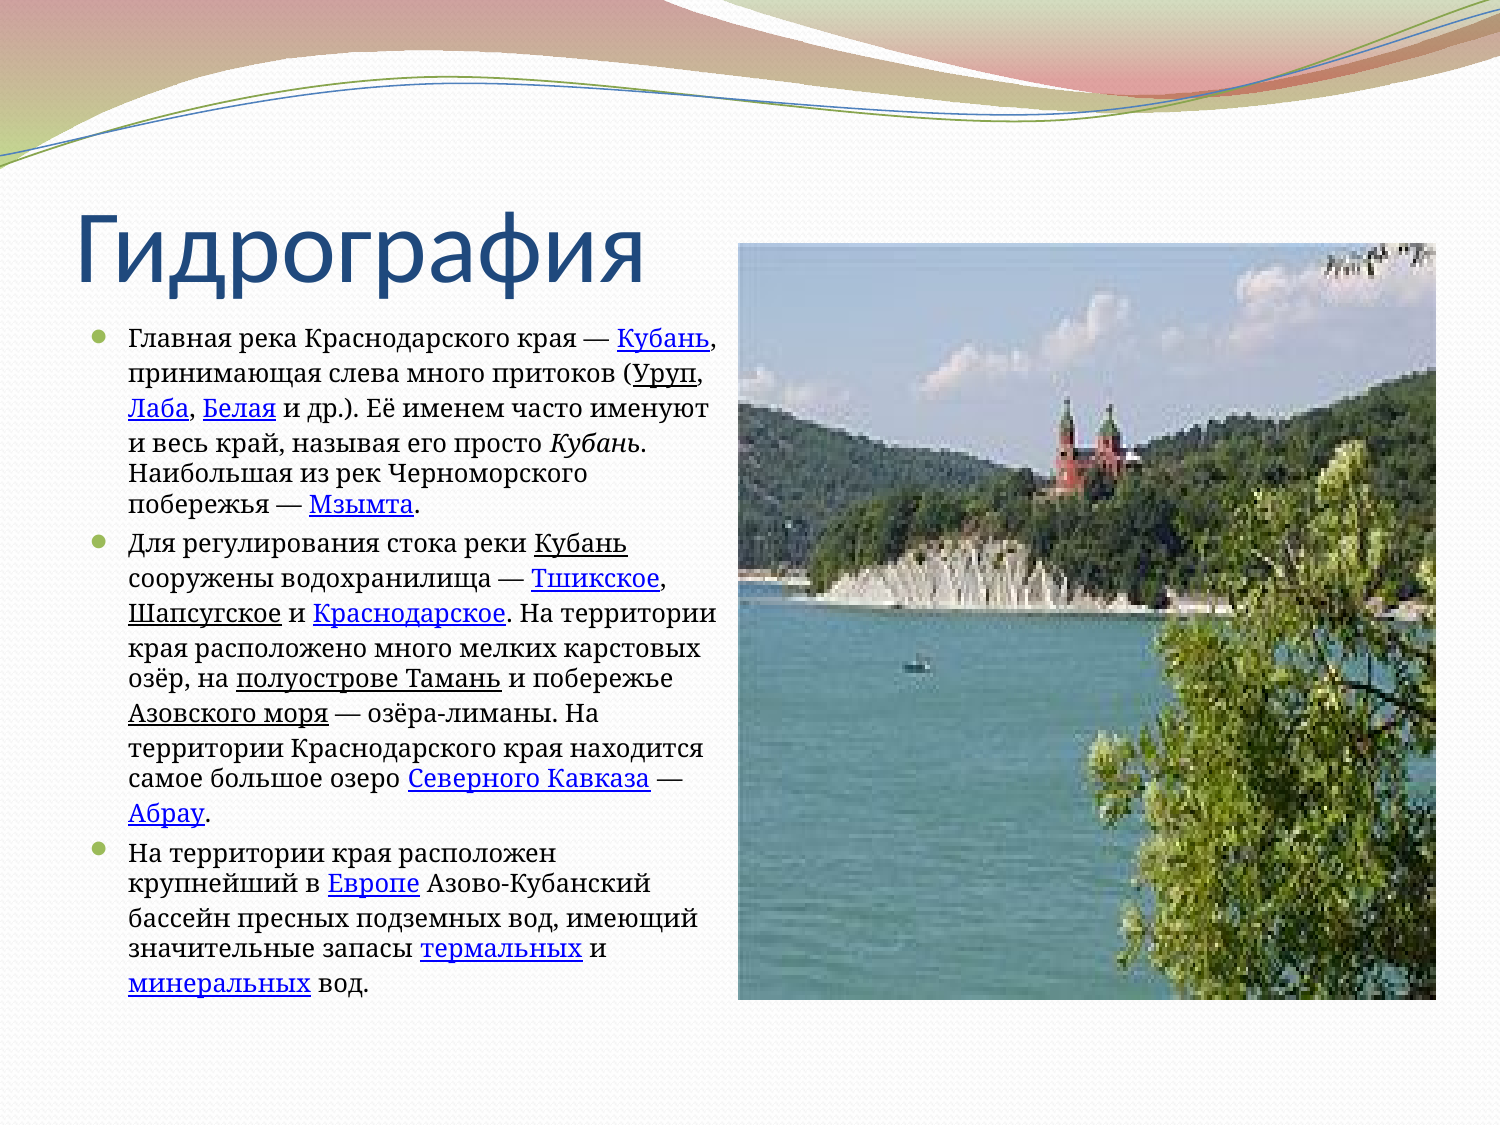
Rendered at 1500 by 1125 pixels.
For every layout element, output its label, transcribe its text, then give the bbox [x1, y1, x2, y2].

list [737, 243, 1436, 1000]
title Гидрография [75, 115, 1425, 303]
list Главная река Краснодарского края — Кубань, принимающая слева много притоков (Уруп, Лаба, Белая и др.). Её именем часто именуют и весь край, называя его просто Кубань. Наибольшая из рек Черноморского побережья — Мзымта. Для регулирования стока реки Кубань сооружены водохранилища — Тшикское, Шапсугское и Краснодарское. На территории края расположено много мелких карстовых озёр, на полуострове Тамань и побережье Азовского моря — озёра-лиманы. На территории Краснодарского края находится самое большое озеро Северного Кавказа — Абрау. На территории края расположен крупнейший в Европе Азово-Кубанский бассейн пресных подземных вод, имеющий значительные запасы термальных и минеральных вод. [75, 314, 738, 1043]
